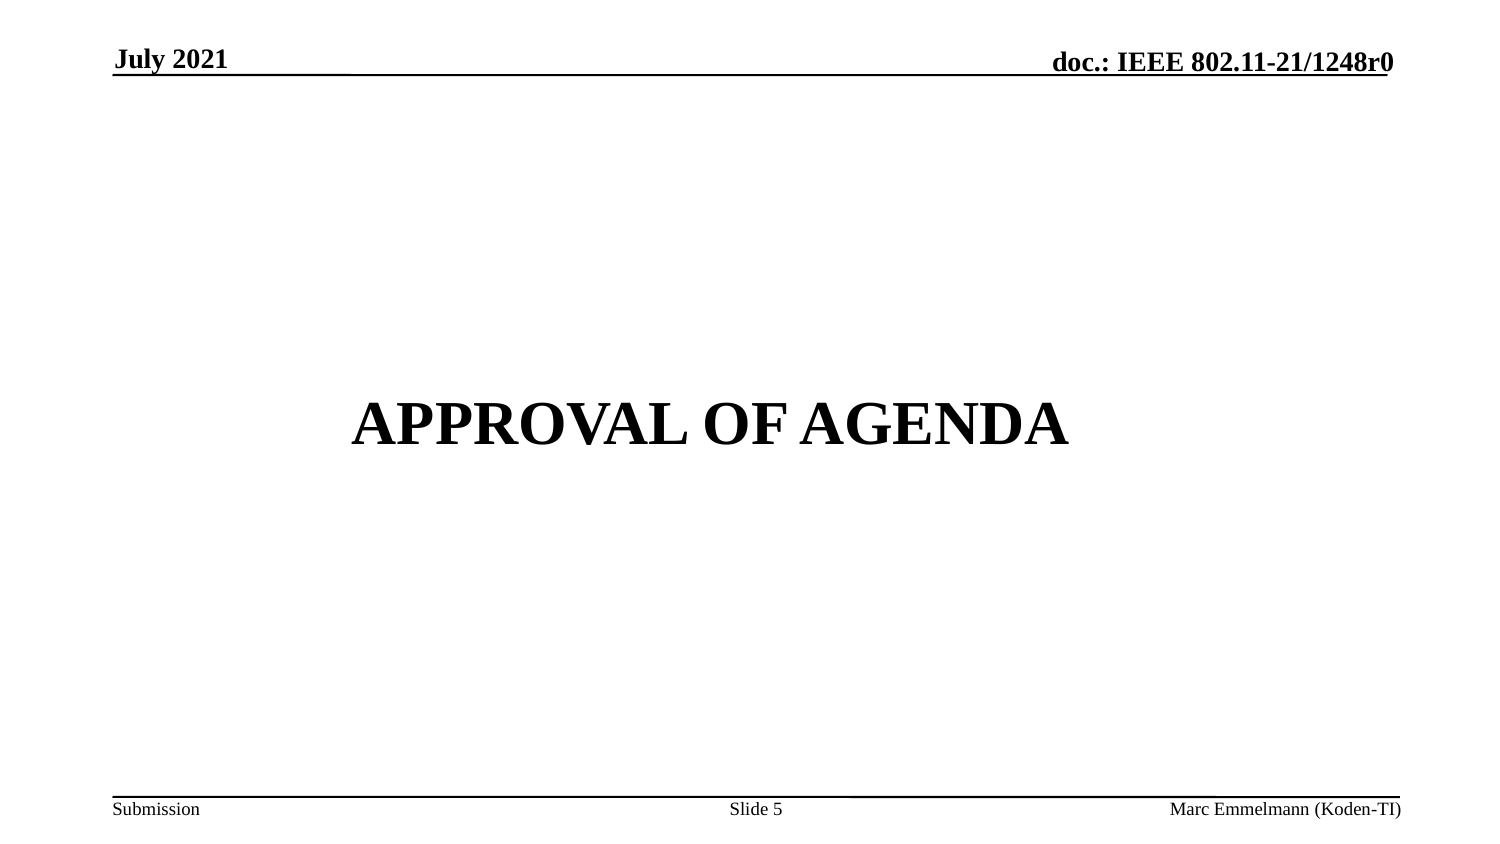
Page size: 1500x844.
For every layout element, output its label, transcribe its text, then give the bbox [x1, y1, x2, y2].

title Approval of Agenda [336, 374, 1500, 543]
footer Marc Emmelmann (Koden-TI) [878, 796, 1402, 820]
slide_number Slide 5 [712, 796, 800, 842]
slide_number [114, 40, 423, 75]
